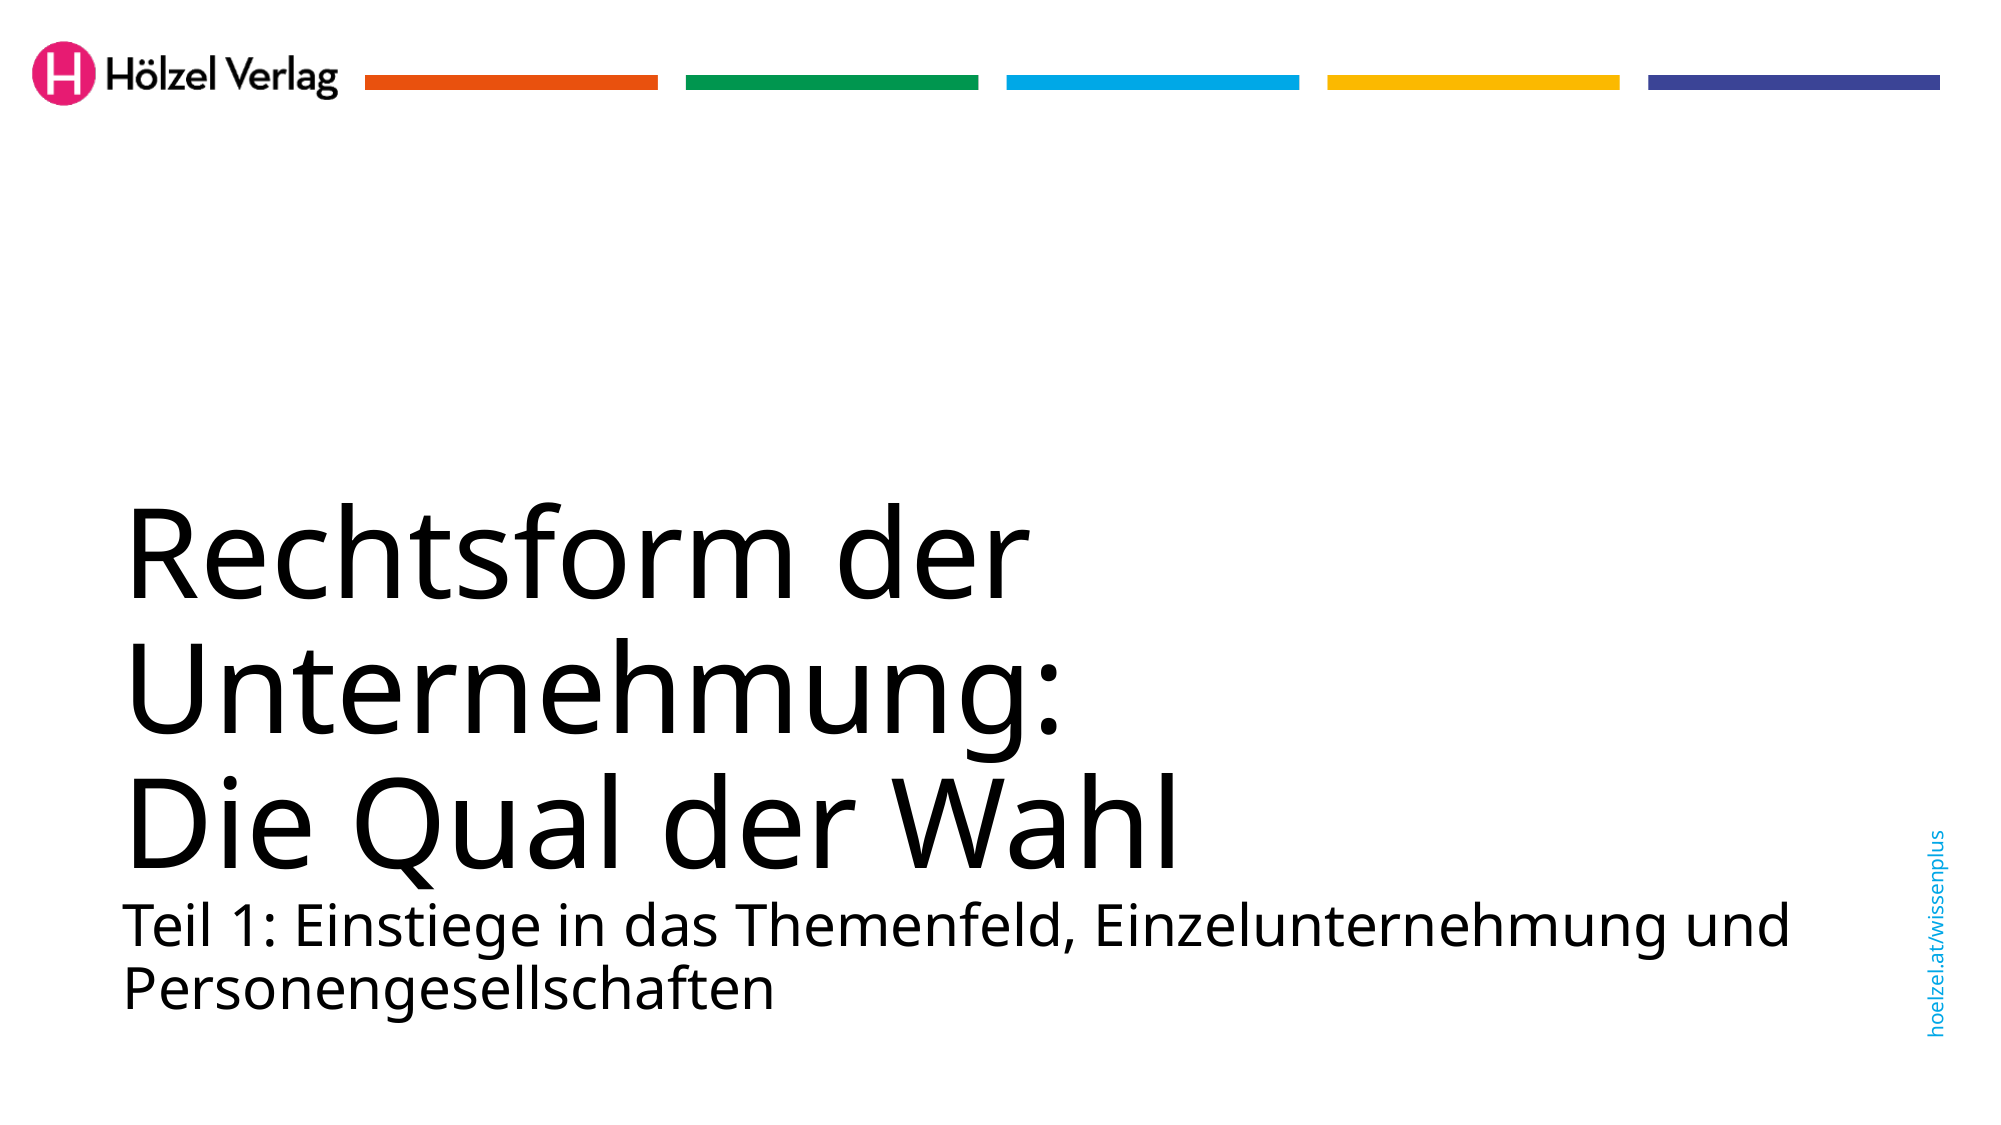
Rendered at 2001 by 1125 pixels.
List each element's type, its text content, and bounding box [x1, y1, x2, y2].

title Rechtsform der Unternehmung: Die Qual der Wahl Teil 1: Einstiege in das Themenfeld, Einzelunternehmung und Personengesellschaften [107, 739, 1907, 1030]
picture [1300, 75, 1940, 90]
picture [365, 75, 1006, 90]
picture [18, 34, 352, 113]
